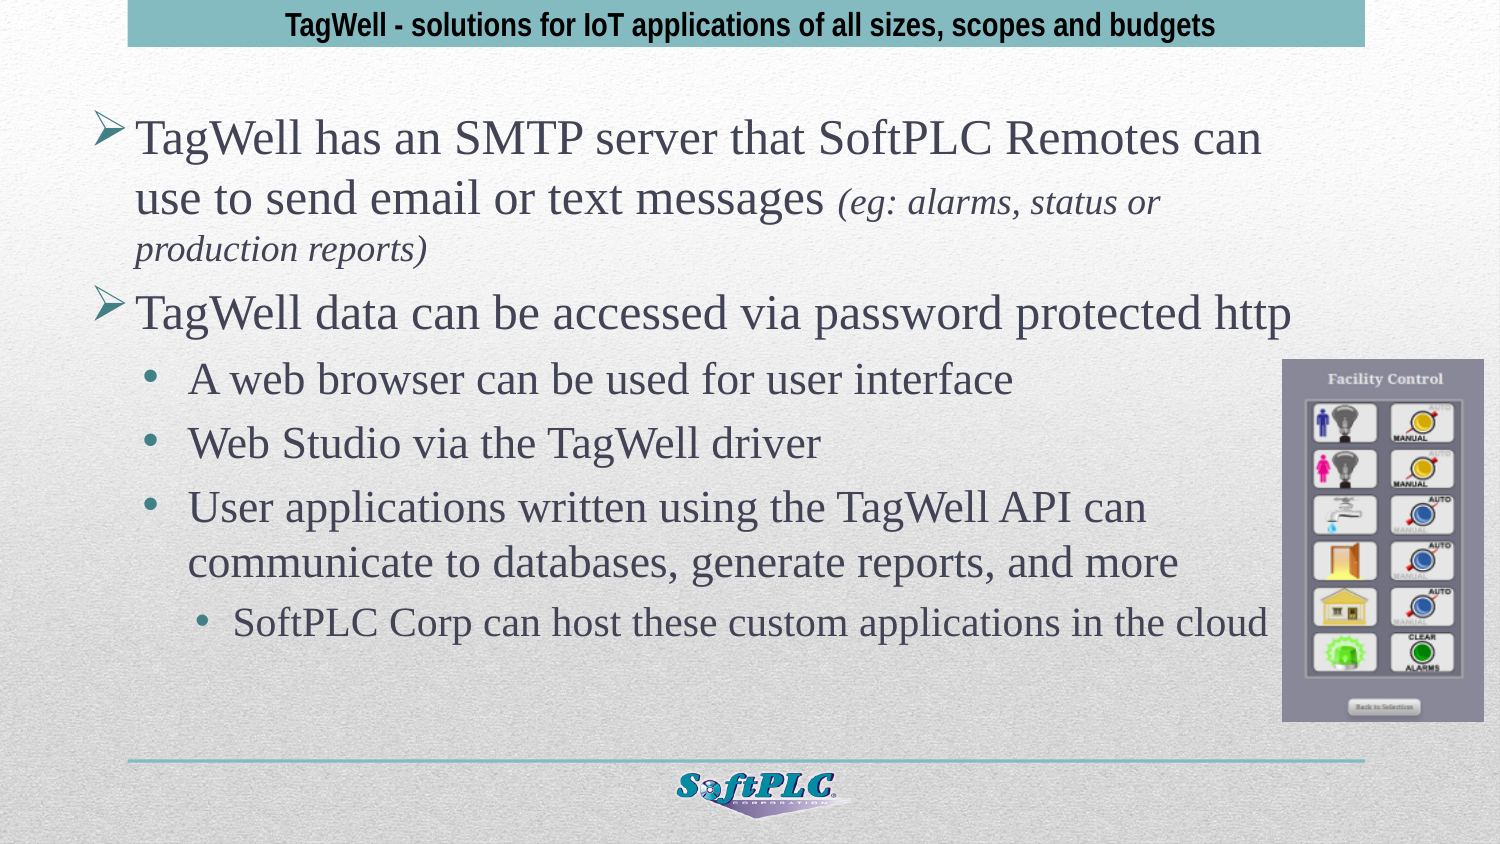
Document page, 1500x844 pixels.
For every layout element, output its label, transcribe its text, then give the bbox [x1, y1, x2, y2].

list TagWell has an SMTP server that SoftPLC Remotes can use to send email or text messages (eg: alarms, status or production reports) TagWell data can be accessed via password protected http A web browser can be used for user interface Web Studio via the TagWell driver User applications written using the TagWell API can communicate to databases, generate reports, and more SoftPLC Corp can host these custom applications in the cloud [75, 96, 1332, 722]
picture [1281, 358, 1485, 723]
text_box TagWell - solutions for IoT applications of all sizes, scopes and budgets [271, 0, 1232, 51]
picture [650, 766, 881, 825]
